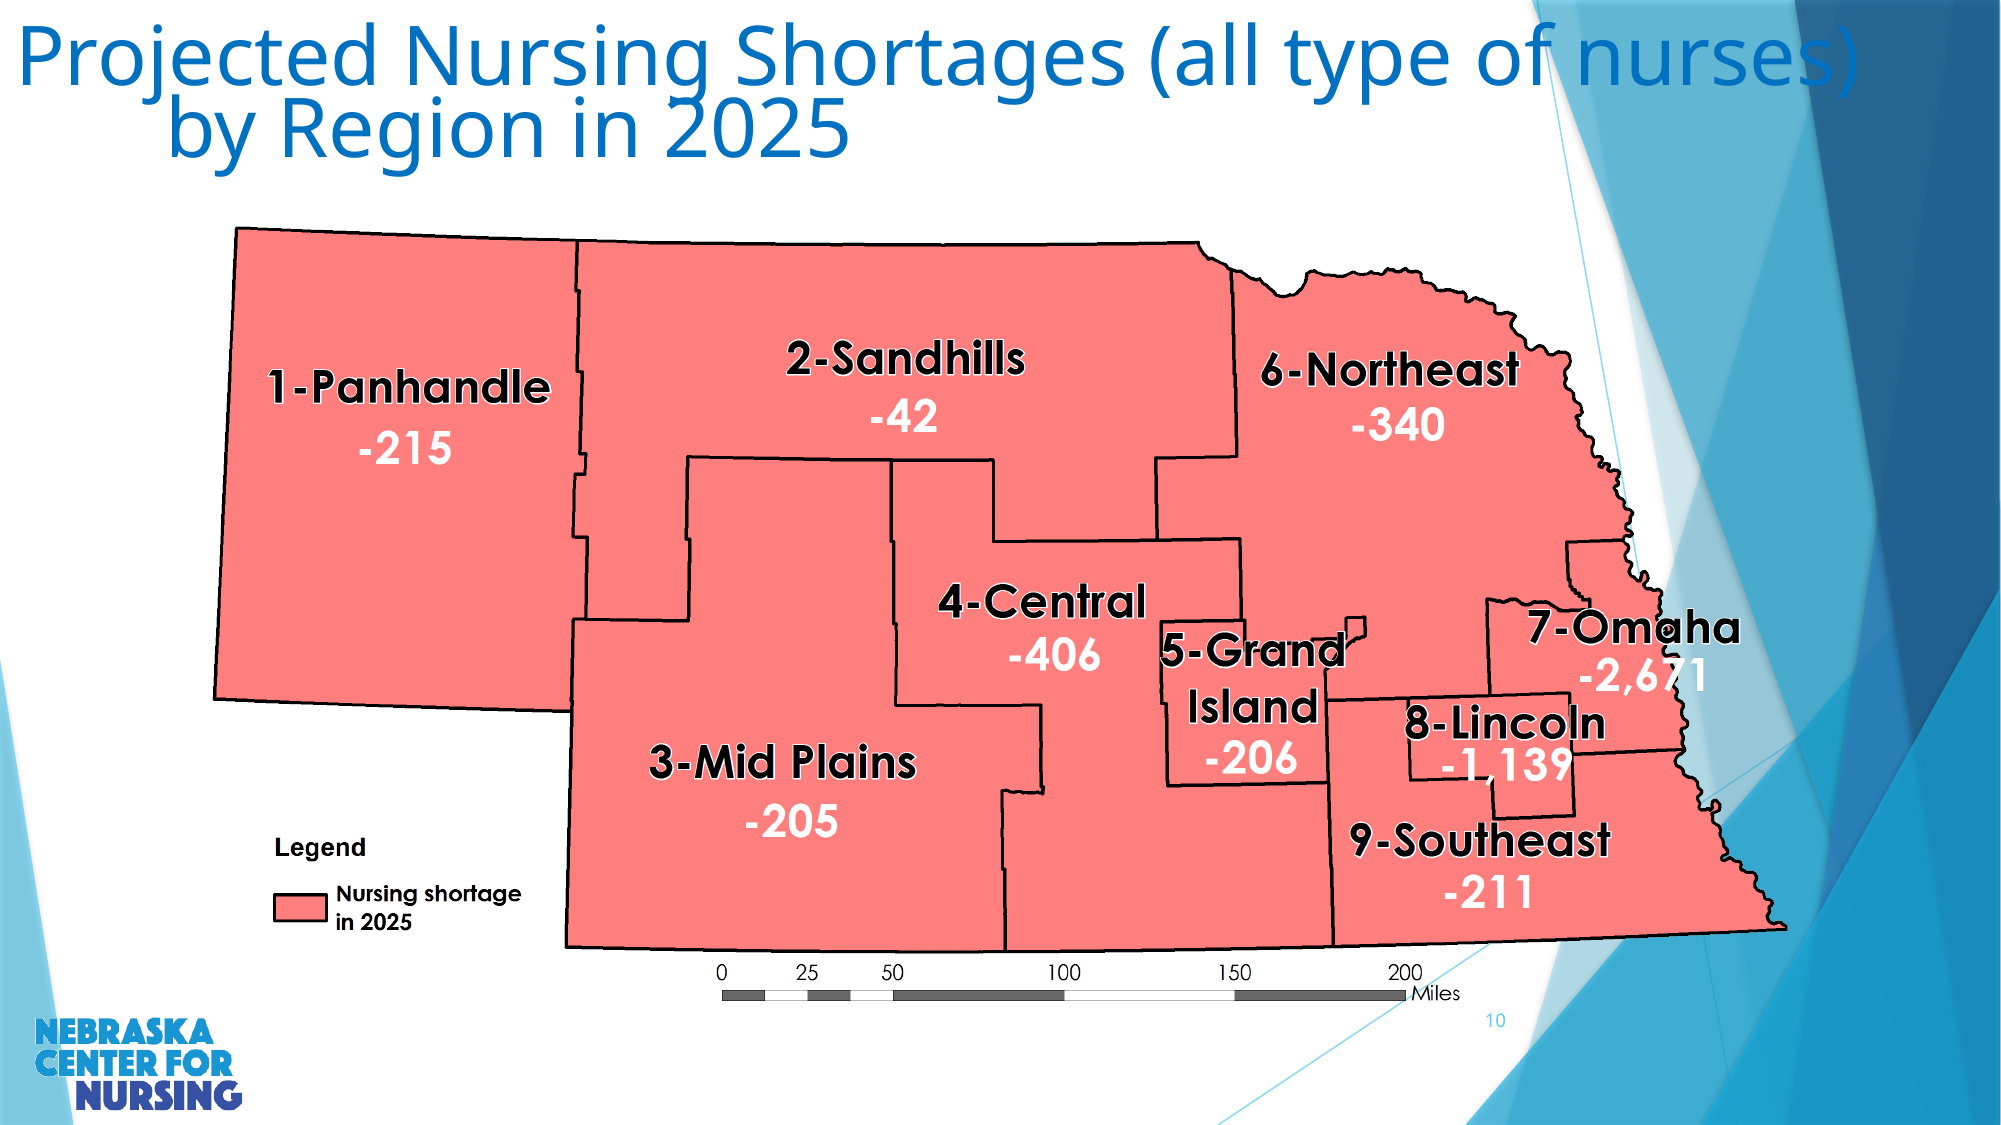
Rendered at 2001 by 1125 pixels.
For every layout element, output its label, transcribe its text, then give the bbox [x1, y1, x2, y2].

picture [0, 222, 1788, 1125]
slide_number 10 [1409, 1019, 1522, 1051]
title Projected Nursing Shortages (all type of nurses) by Region in 2025 [0, 22, 1953, 183]
